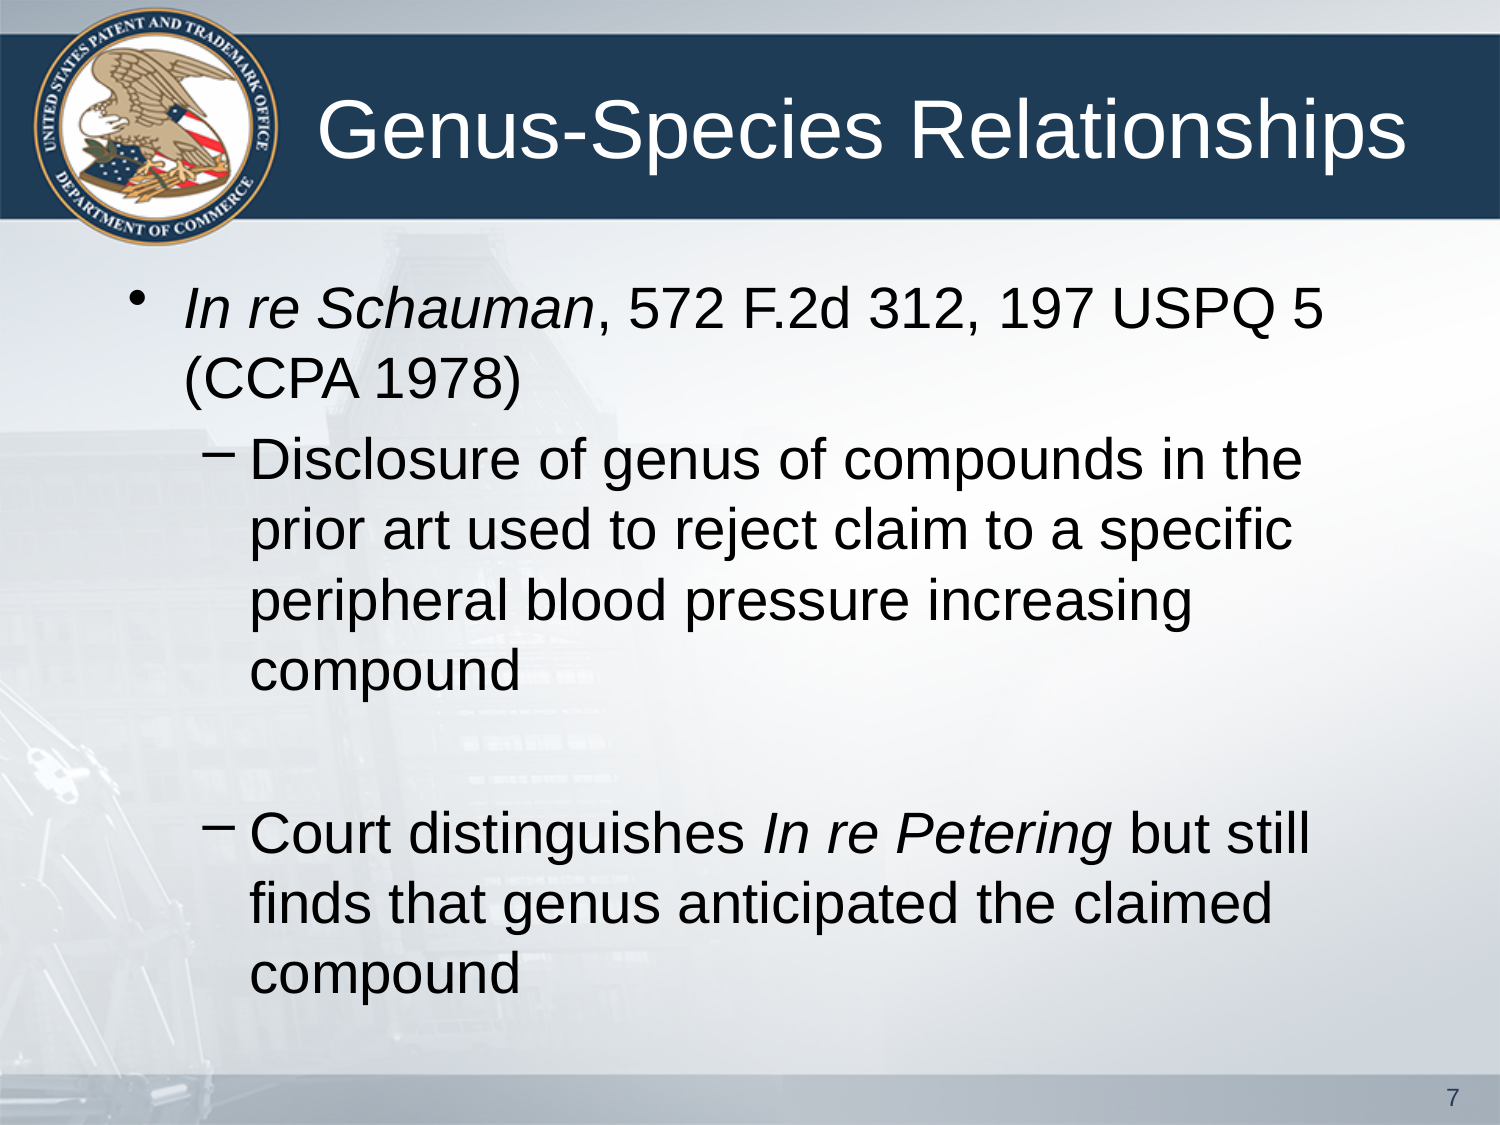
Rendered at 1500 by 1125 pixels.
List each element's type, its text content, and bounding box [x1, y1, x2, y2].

title Genus-Species Relationships [275, 37, 1450, 213]
slide_number 7 [1162, 1037, 1475, 1113]
picture [0, 0, 1500, 1125]
list In re Schauman, 572 F.2d 312, 197 USPQ 5 (CCPA 1978) Disclosure of genus of compounds in the prior art used to reject claim to a specific peripheral blood pressure increasing compound Court distinguishes In re Petering but still finds that genus anticipated the claimed compound [112, 262, 1388, 1050]
